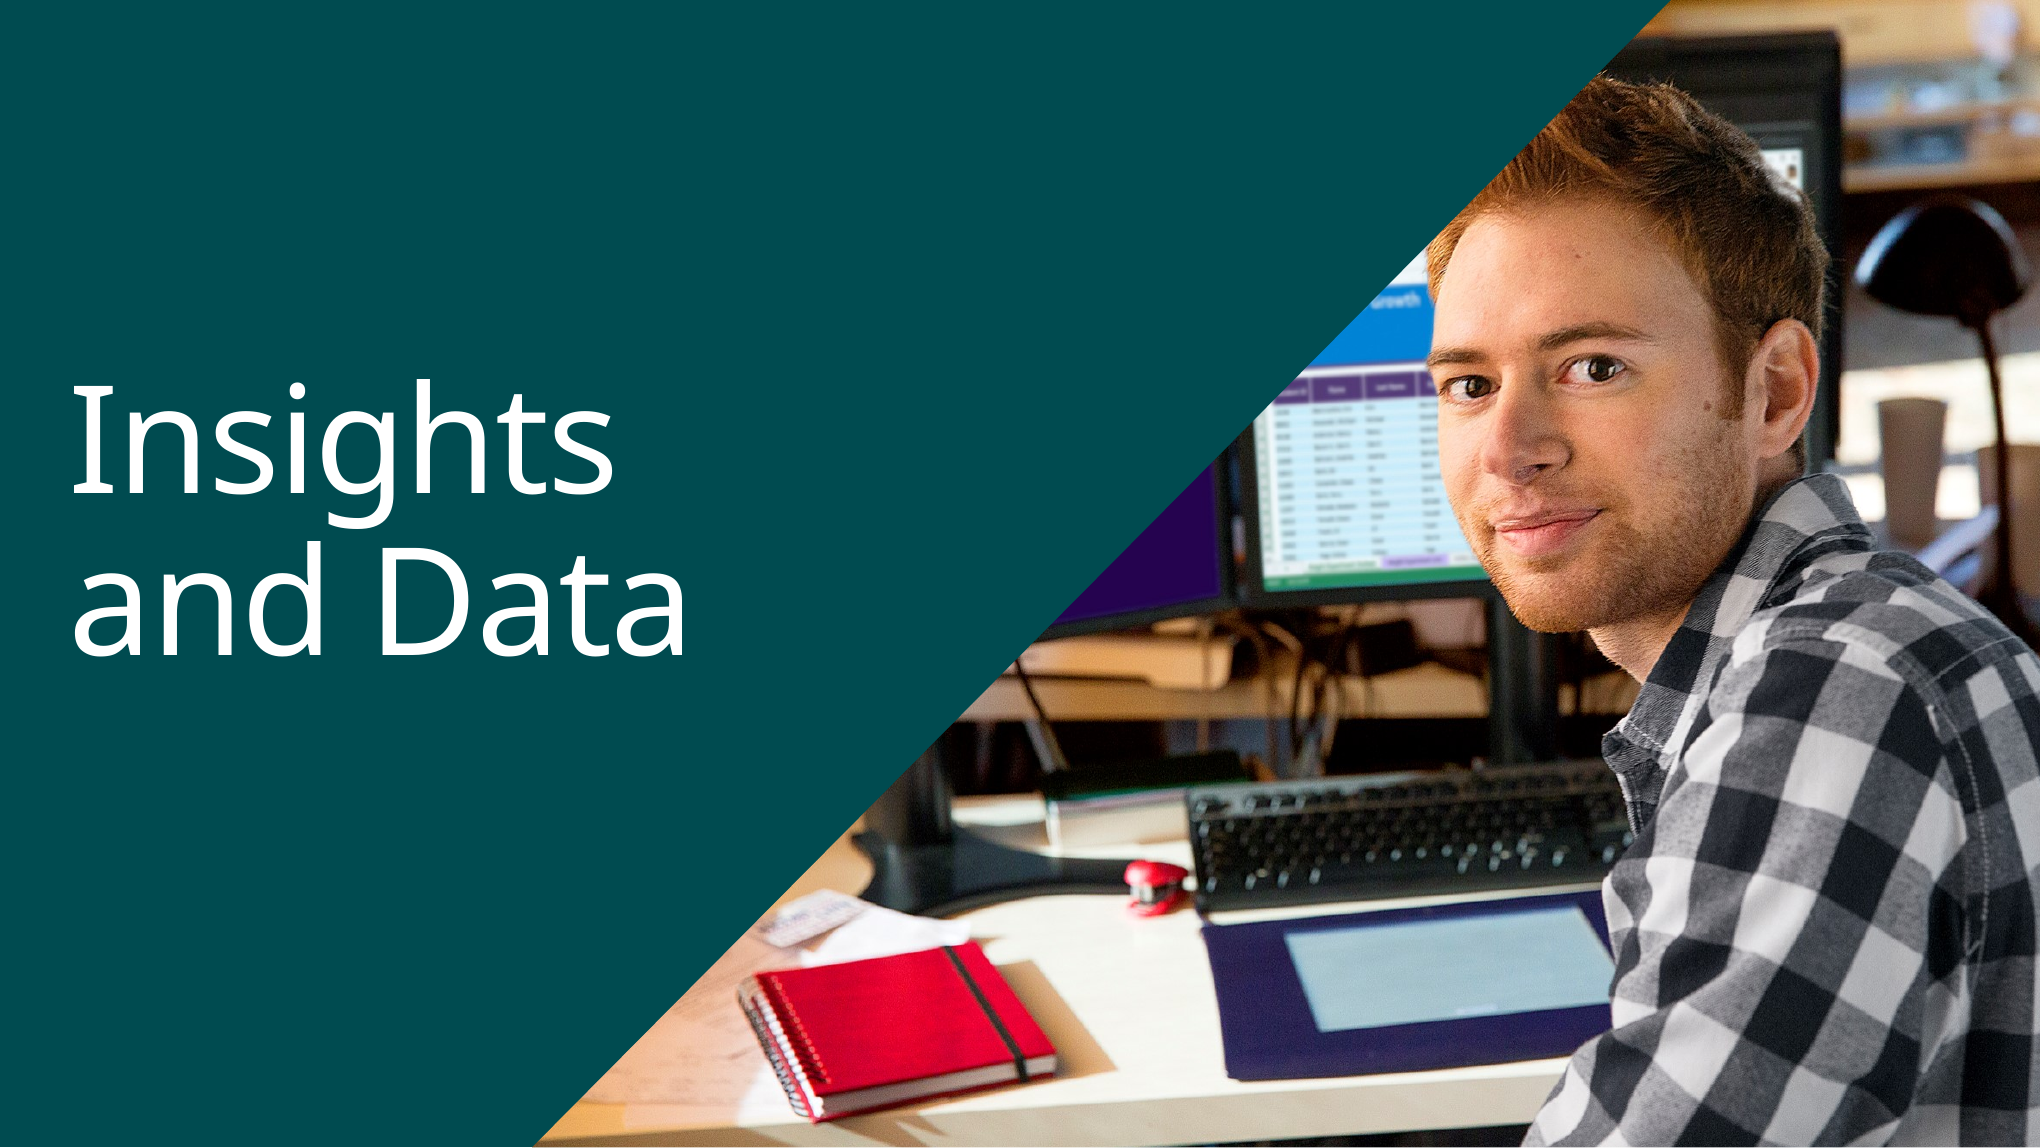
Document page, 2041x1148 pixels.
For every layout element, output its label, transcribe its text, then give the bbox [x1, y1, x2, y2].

title Insights and Data [45, 348, 531, 707]
picture [531, 0, 2041, 1148]
